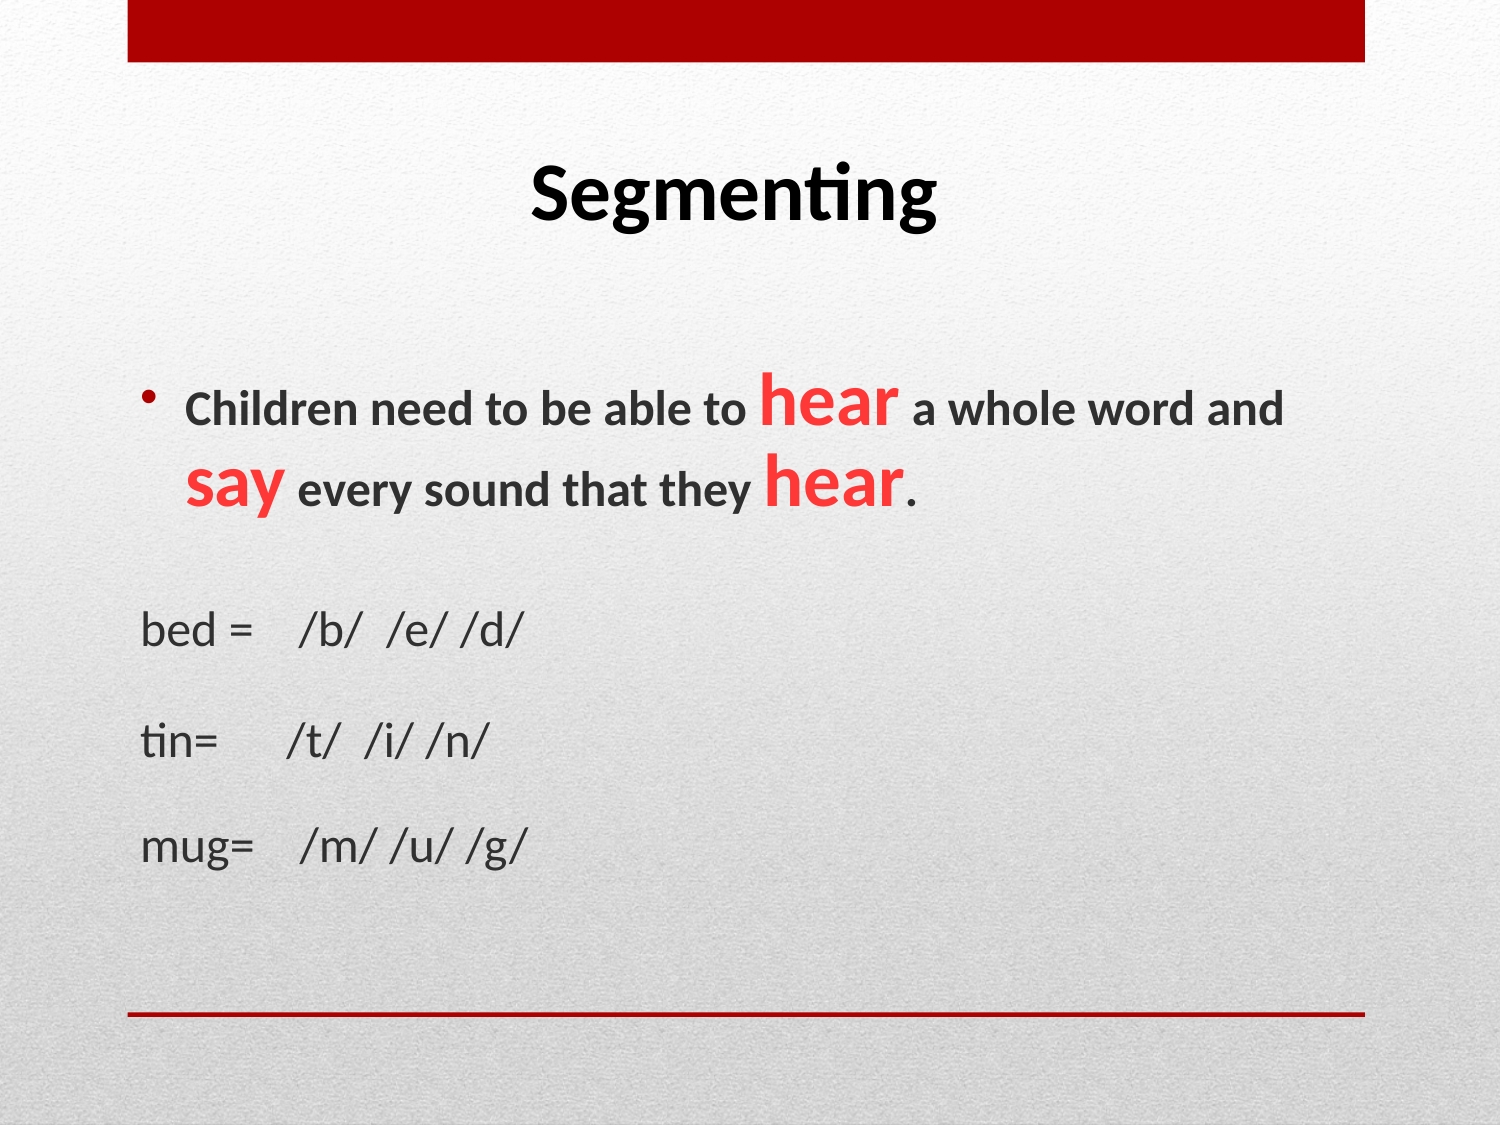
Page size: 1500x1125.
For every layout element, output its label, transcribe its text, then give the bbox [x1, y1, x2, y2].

list Segmenting Children need to be able to hear a whole word and say every sound that they hear. bed = /b/ /e/ /d/ tin= /t/ /i/ /n/ mug= /m/ /u/ /g/ [125, 76, 1363, 1015]
